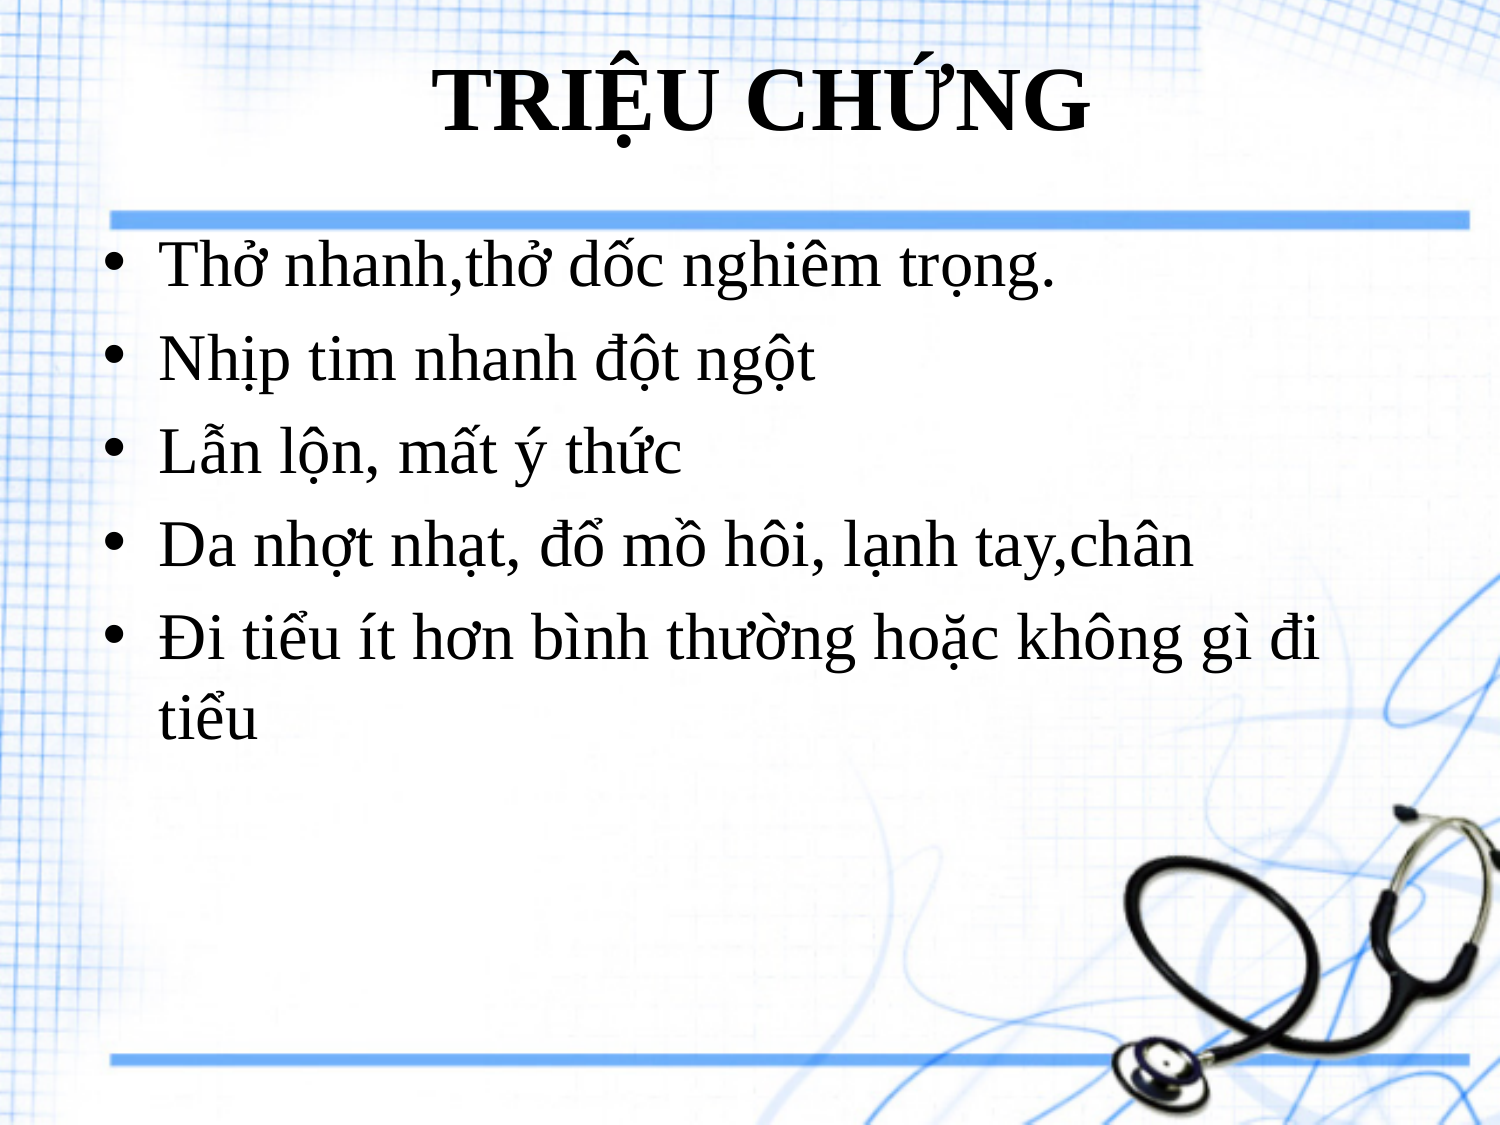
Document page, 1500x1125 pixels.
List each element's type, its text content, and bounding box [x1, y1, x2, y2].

title TRIỆU CHỨNG [87, 0, 1438, 188]
list Thở nhanh,thở dốc nghiêm trọng. Nhịp tim nhanh đột ngột Lẫn lộn, mất ý thức Da nhợt nhạt, đổ mồ hôi, lạnh tay,chân Đi tiểu ít hơn bình thường hoặc không gì đi tiểu [87, 212, 1438, 955]
picture [0, 0, 1500, 1125]
